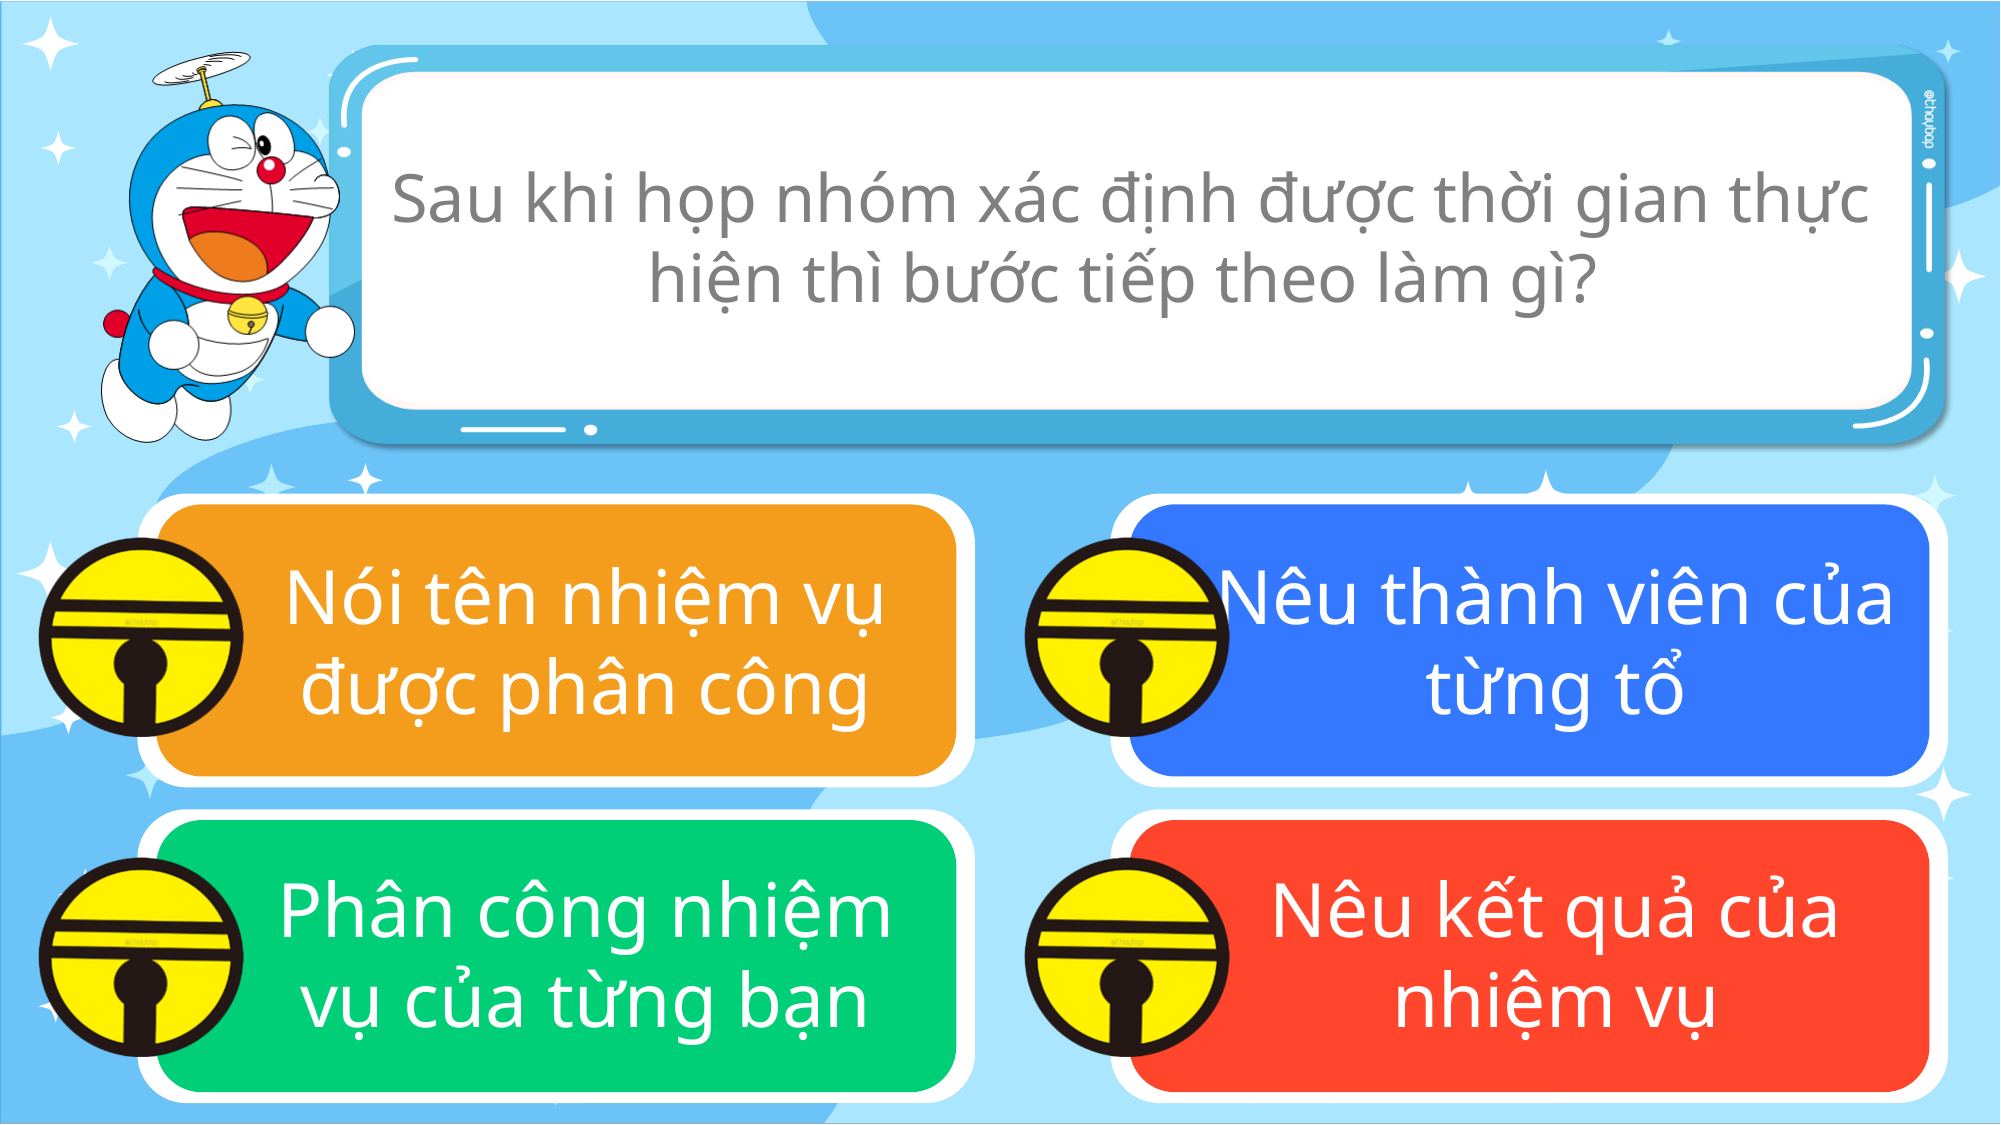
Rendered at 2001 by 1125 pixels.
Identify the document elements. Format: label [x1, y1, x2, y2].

text_box [325, 40, 1960, 460]
picture [0, 1, 2000, 1124]
text_box [137, 809, 975, 1104]
text_box [1110, 493, 1949, 788]
text_box [137, 493, 975, 788]
text_box [1110, 809, 1949, 1104]
